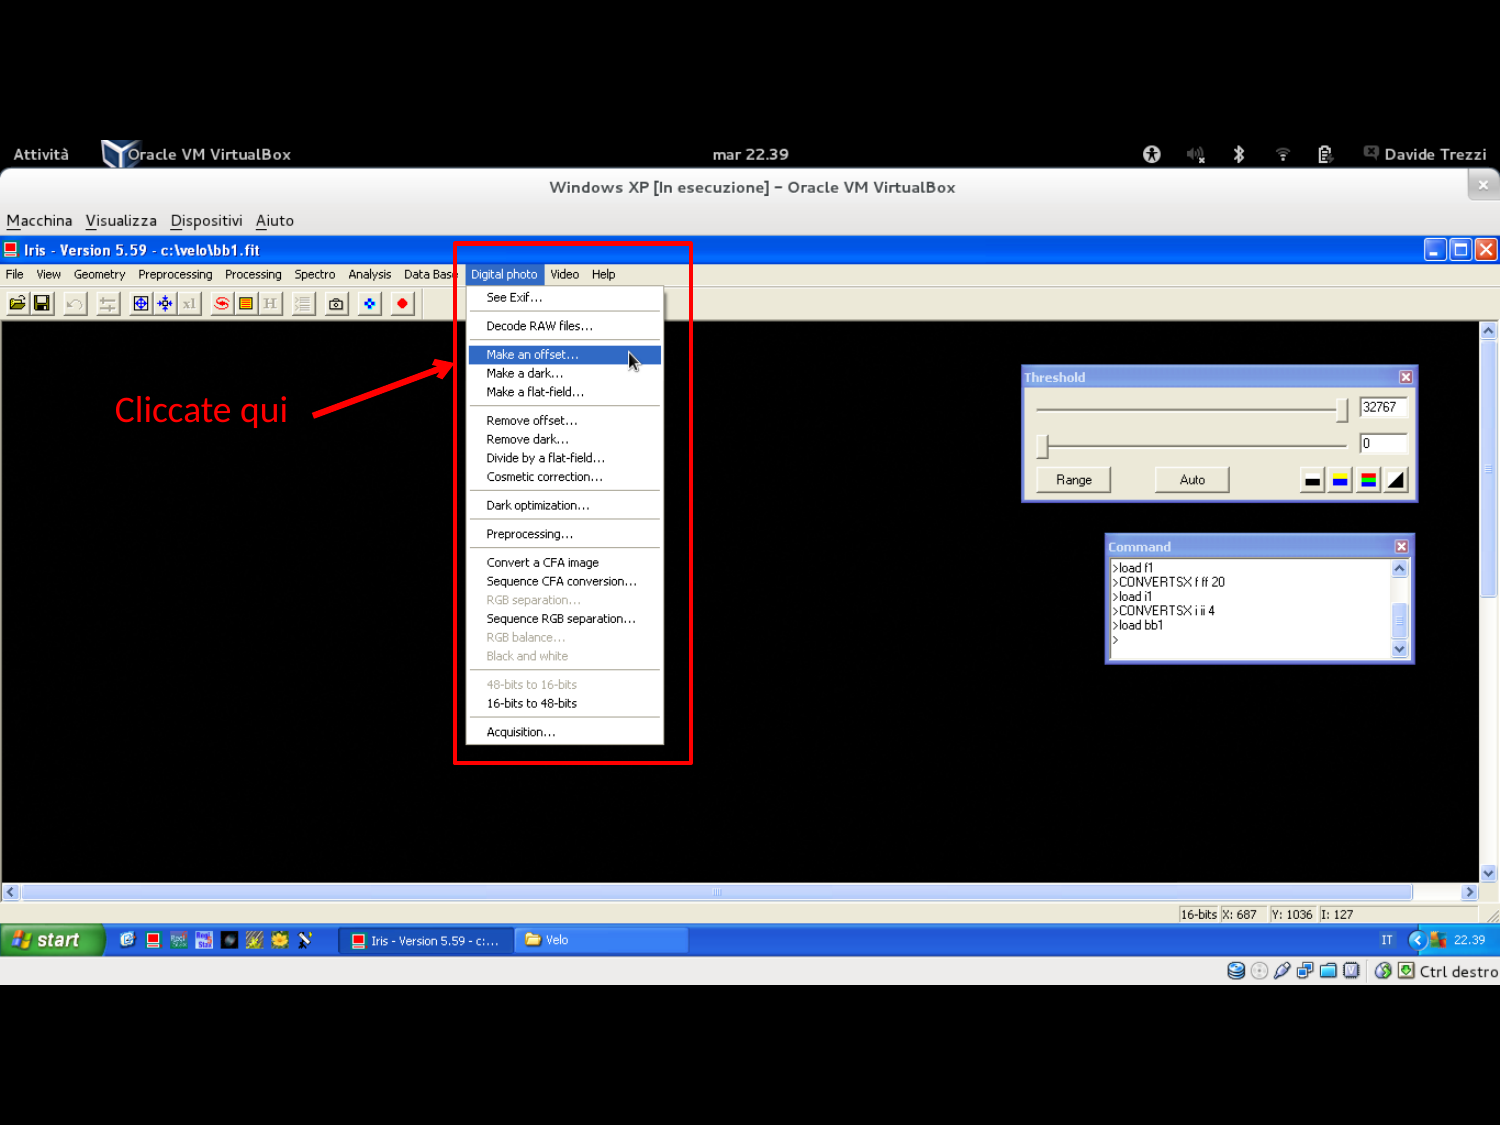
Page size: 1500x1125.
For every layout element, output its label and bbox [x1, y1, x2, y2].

picture [0, 140, 1500, 985]
text_box [312, 362, 455, 416]
